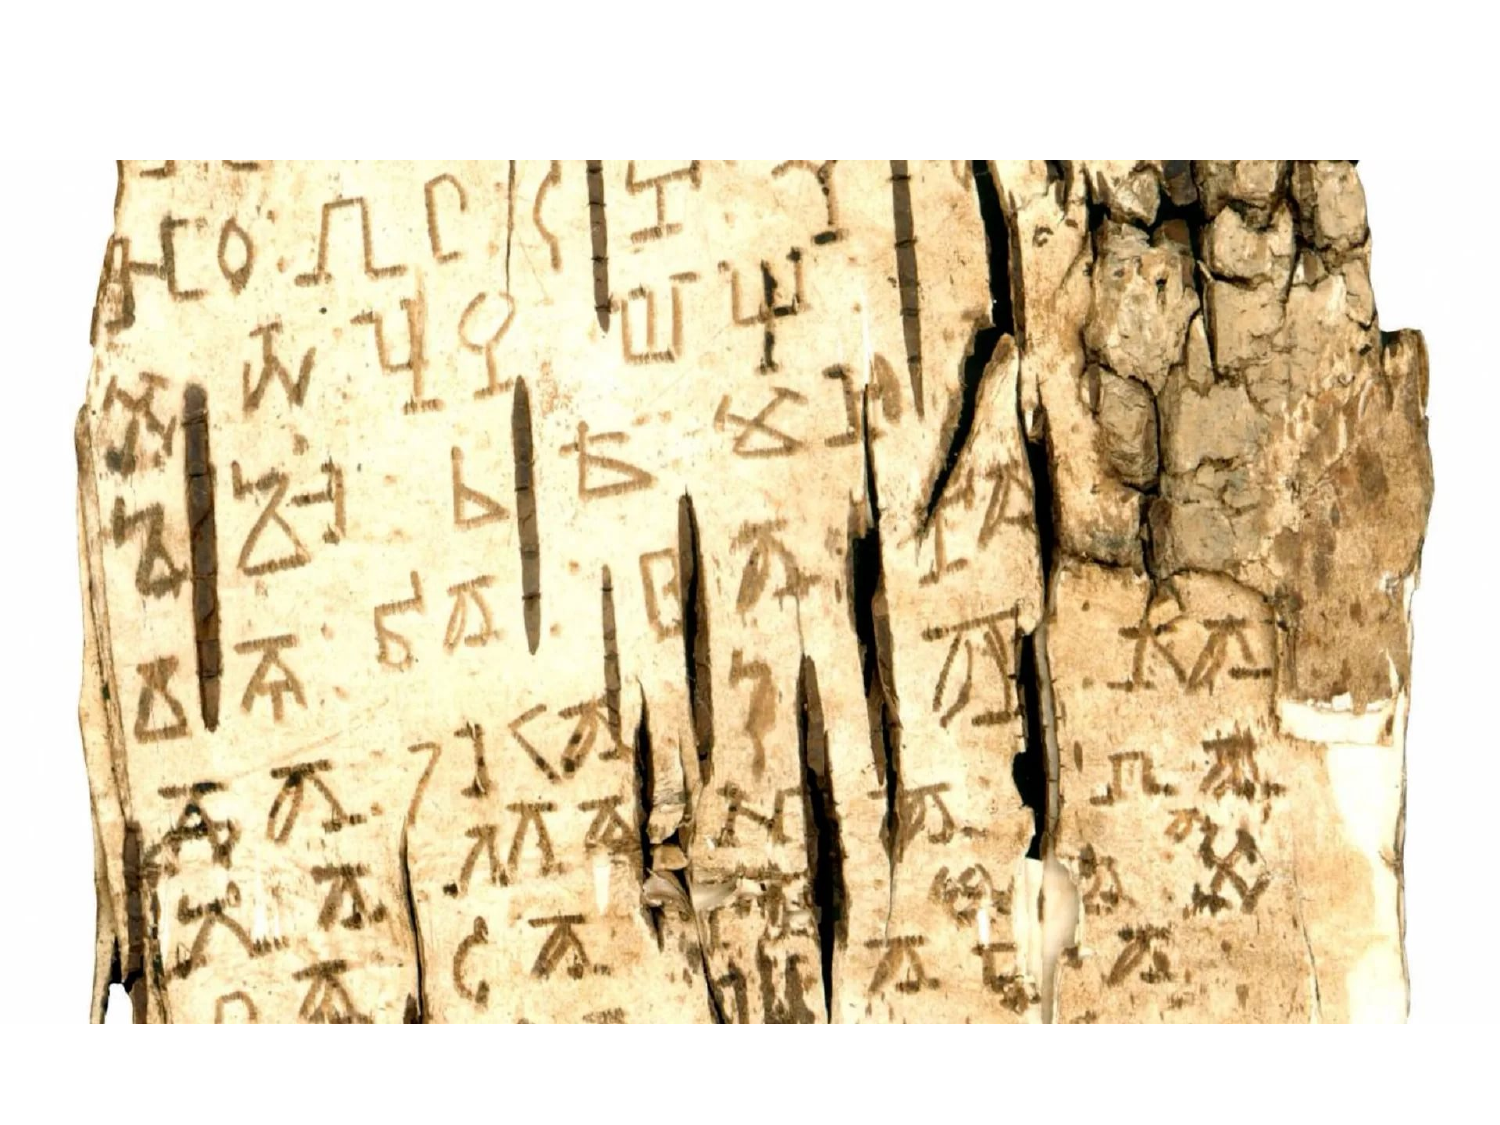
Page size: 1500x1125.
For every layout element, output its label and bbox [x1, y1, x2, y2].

picture [0, 160, 1500, 1024]
